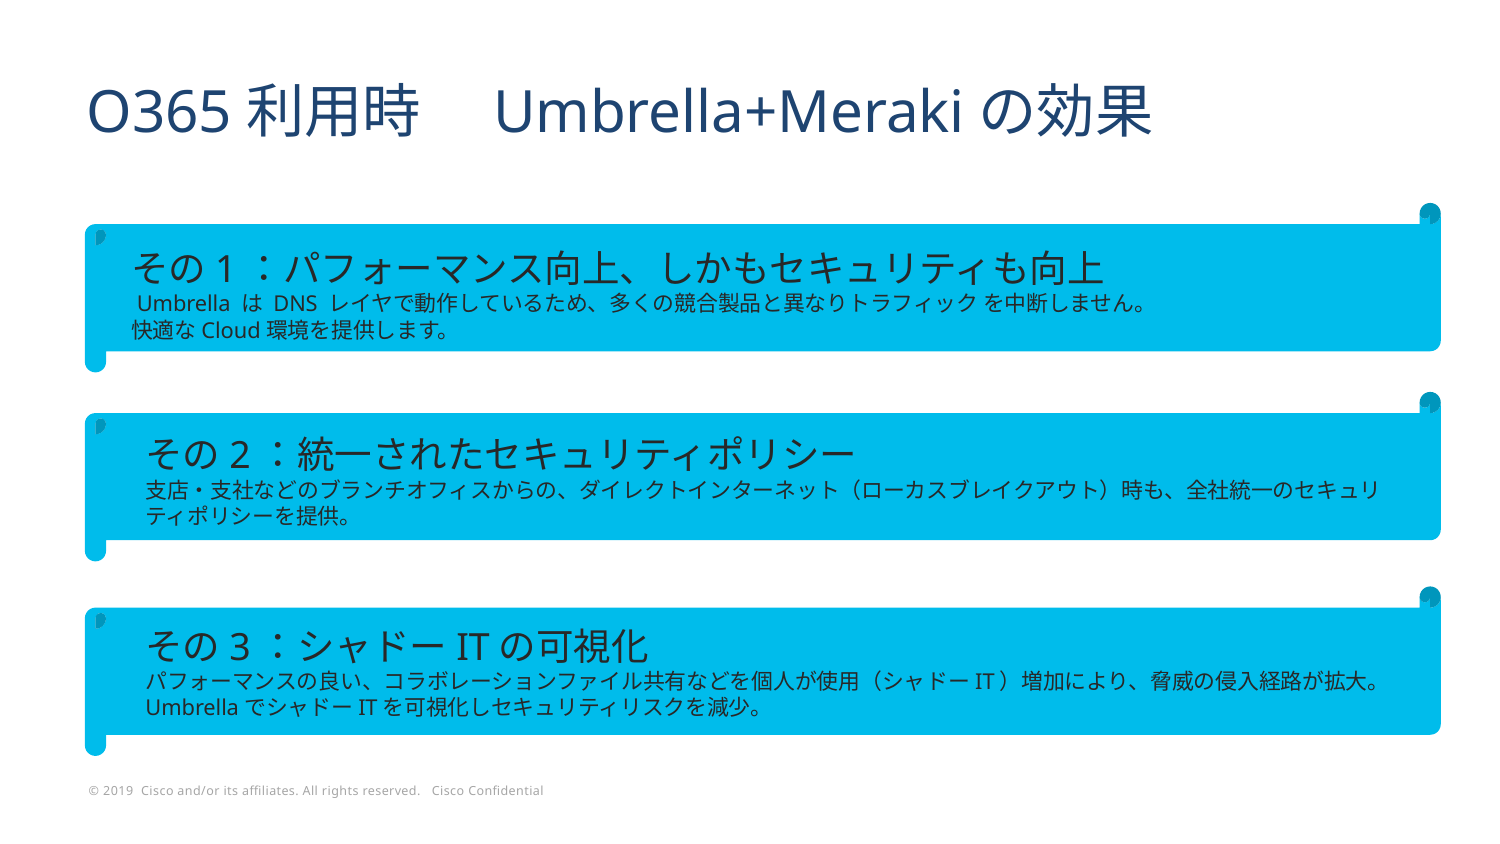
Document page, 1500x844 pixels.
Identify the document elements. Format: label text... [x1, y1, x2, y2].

title O365利用時 Umbrella+Merakiの効果 [71, 55, 1441, 176]
text_box [82, 200, 1443, 375]
text_box その3：シャドーITの可視化 パフォーマンスの良い、コラボレーションファイル共有などを個人が使用（シャドーIT）増加により、脅威の侵入経路が拡大。 UmbrellaでシャドーITを可視化しセキュリティリスクを減少。 [130, 615, 1420, 754]
text_box その2：統一されたセキュリティポリシー 支店・支社などのブランチオフィスからの、ダイレクトインターネット（ローカスブレイクアウト）時も、全社統一のセキュリティポリシーを提供。 [130, 424, 1410, 537]
text_box その1：パフォーマンス向上、しかもセキュリティも向上 Umbrella は DNS レイヤで動作しているため、多くの競合製品と異なりトラフィック を中断しません。 快適なCloud環境を提供します。 [116, 237, 1337, 350]
text_box [82, 584, 1443, 758]
text_box [82, 389, 1443, 564]
